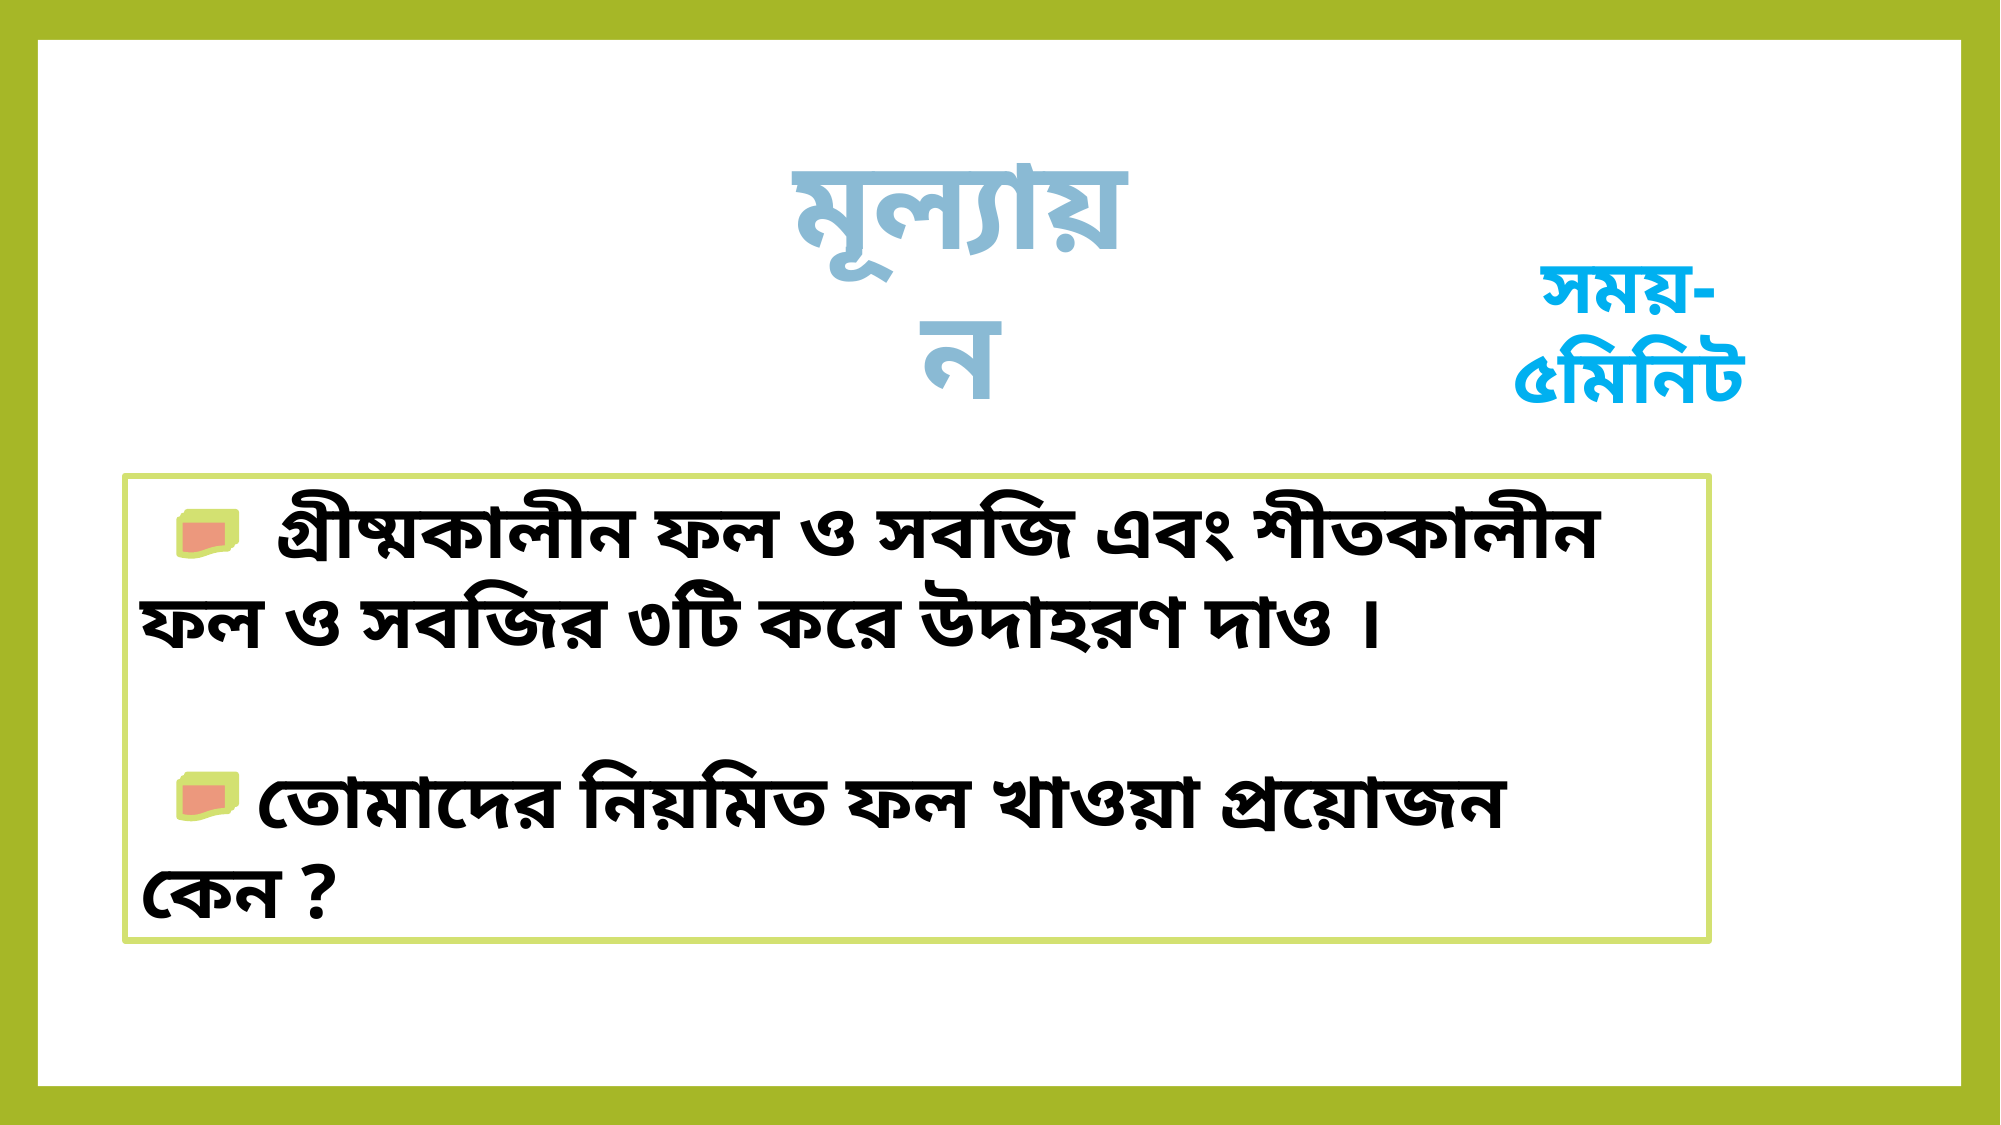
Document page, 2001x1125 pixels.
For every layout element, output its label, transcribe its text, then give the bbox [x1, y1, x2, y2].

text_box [124, 475, 1710, 855]
text_box মূল্যায়ন [769, 117, 1152, 433]
text_box সময়- ৫মিনিট [1437, 230, 1820, 426]
